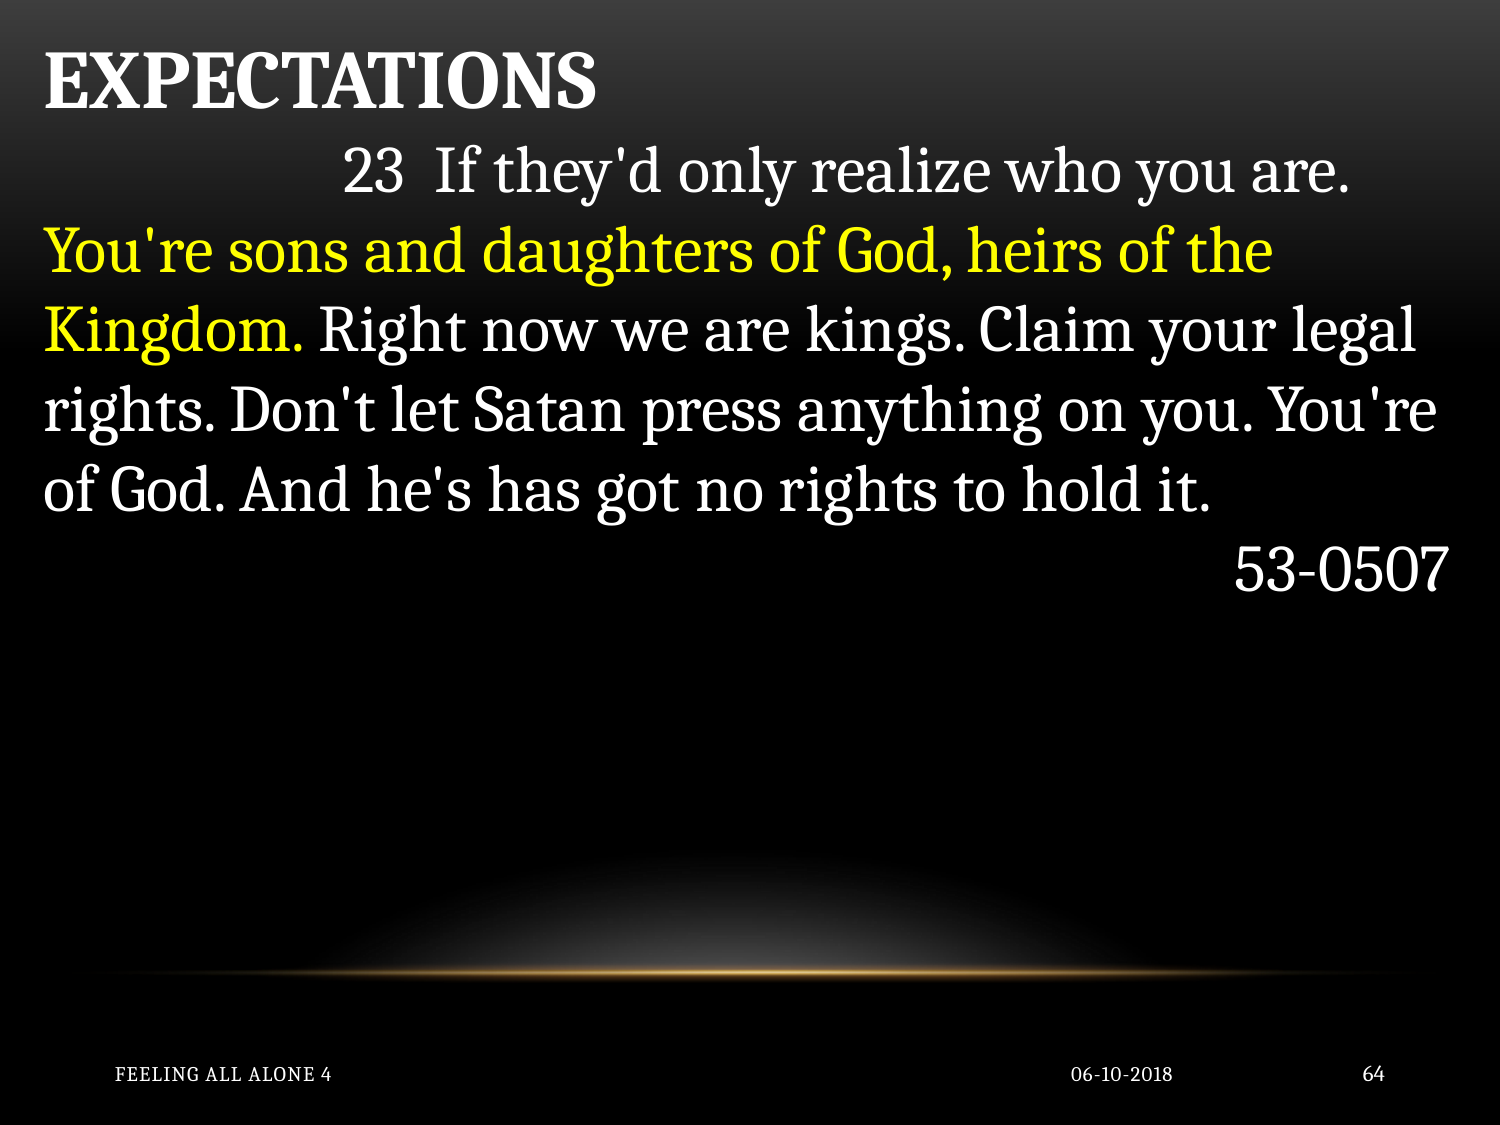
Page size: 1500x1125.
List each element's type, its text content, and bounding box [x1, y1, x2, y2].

slide_number 64 [1237, 1042, 1400, 1103]
footer Feeling All Alone 4 [99, 1042, 575, 1103]
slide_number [937, 1042, 1188, 1103]
picture [0, 0, 1500, 1125]
text_box EXPECTATIONS 23 If they'd only realize who you are. You're sons and daughters of God, heirs of the Kingdom. Right now we are kings. Claim your legal rights. Don't let Satan press anything on you. You're of God. And he's has got no rights to hold it. 53-0507 [28, 18, 1466, 613]
